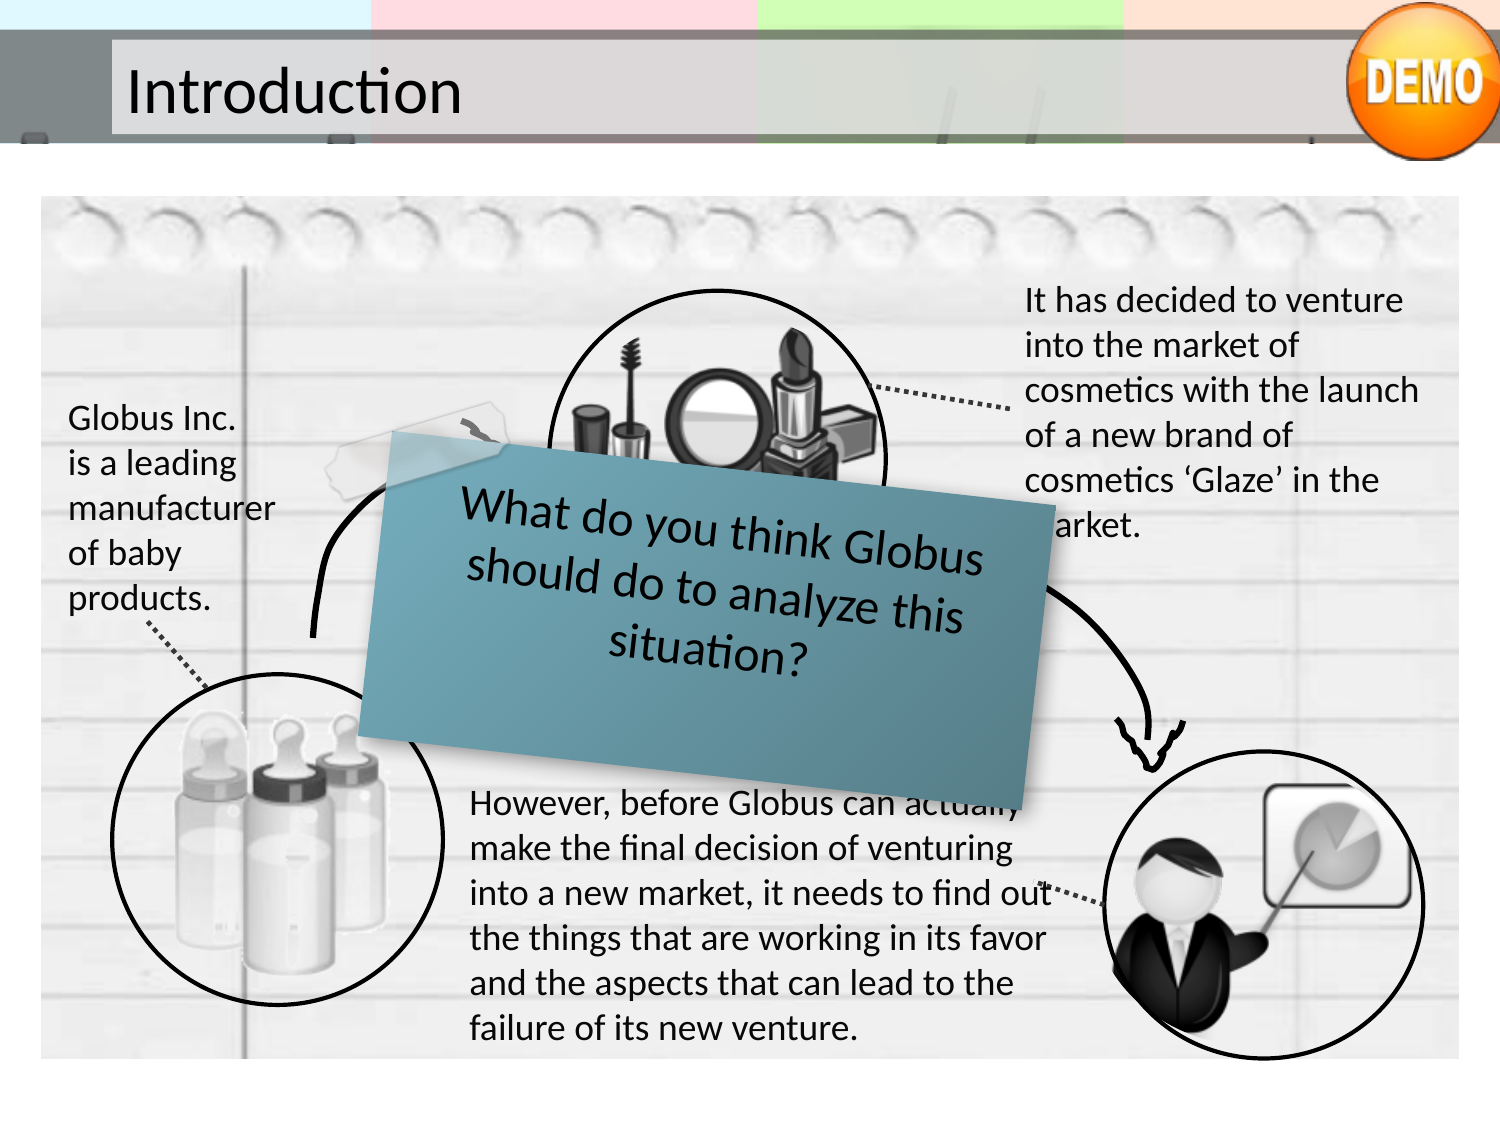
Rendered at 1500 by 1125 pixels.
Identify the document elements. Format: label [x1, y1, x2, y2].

text_box [0, 0, 1347, 144]
picture [1346, 2, 1500, 162]
text_box [299, 437, 1043, 771]
picture [41, 195, 1459, 1059]
